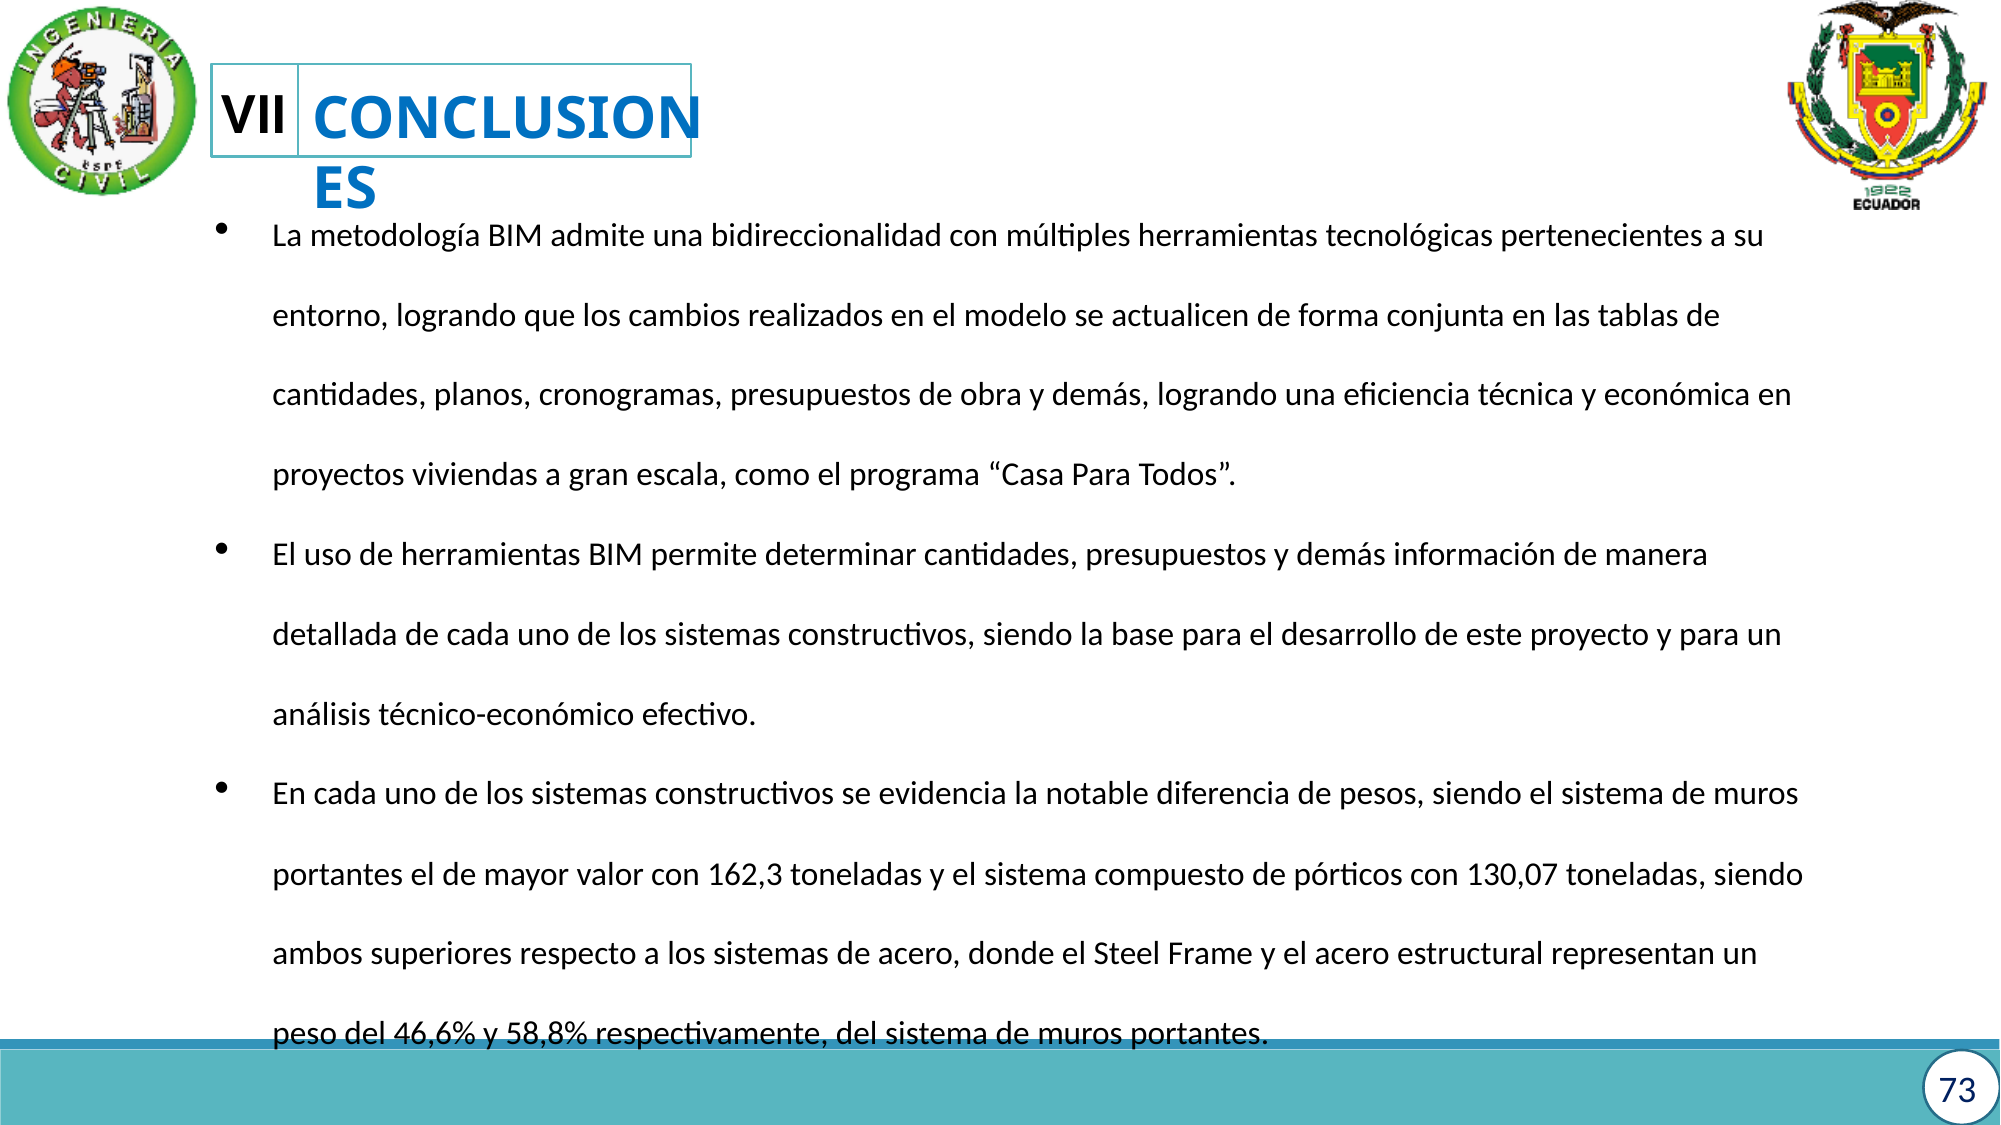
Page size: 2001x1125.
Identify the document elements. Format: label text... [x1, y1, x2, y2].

text_box [1936, 1117, 1988, 1125]
text_box CONCLUSIONES [297, 72, 734, 165]
picture [0, 0, 205, 205]
text_box 73 [1923, 1057, 2000, 1117]
text_box VII [213, 22, 336, 153]
picture [1770, 0, 2000, 210]
text_box [336, 63, 692, 72]
text_box [1937, 1048, 1987, 1057]
text_box [213, 153, 297, 158]
text_box La metodología BIM admite una bidireccionalidad con múltiples herramientas tecnológicas pertenecientes a su entorno, logrando que los cambios realizados en el modelo se actualicen de forma conjunta en las tablas de cantidades, planos, cronogramas, presupuestos de obra y demás, logrando una eficiencia técnica y económica en proyectos viviendas a gran escala, como el programa “Casa Para Todos”. El uso de herramientas BIM permite determinar cantidades, presupuestos y demás información de manera detallada de cada uno de los sistemas constructivos, siendo la base para el desarrollo de este proyecto y para un análisis técnico-económico efectivo. En cada uno de los sistemas constructivos se evidencia la notable diferencia de pesos, siendo el sistema de muros portantes el de mayor valor con 162,3 toneladas y el sistema compuesto de pórticos con 130,07 toneladas, siendo ambos superiores respecto a los sistemas de acero, donde el Steel Frame y el acero estructural representan un peso del 46,6% y 58,8% respectivamente, del sistema de muros portantes. [201, 165, 1841, 1104]
